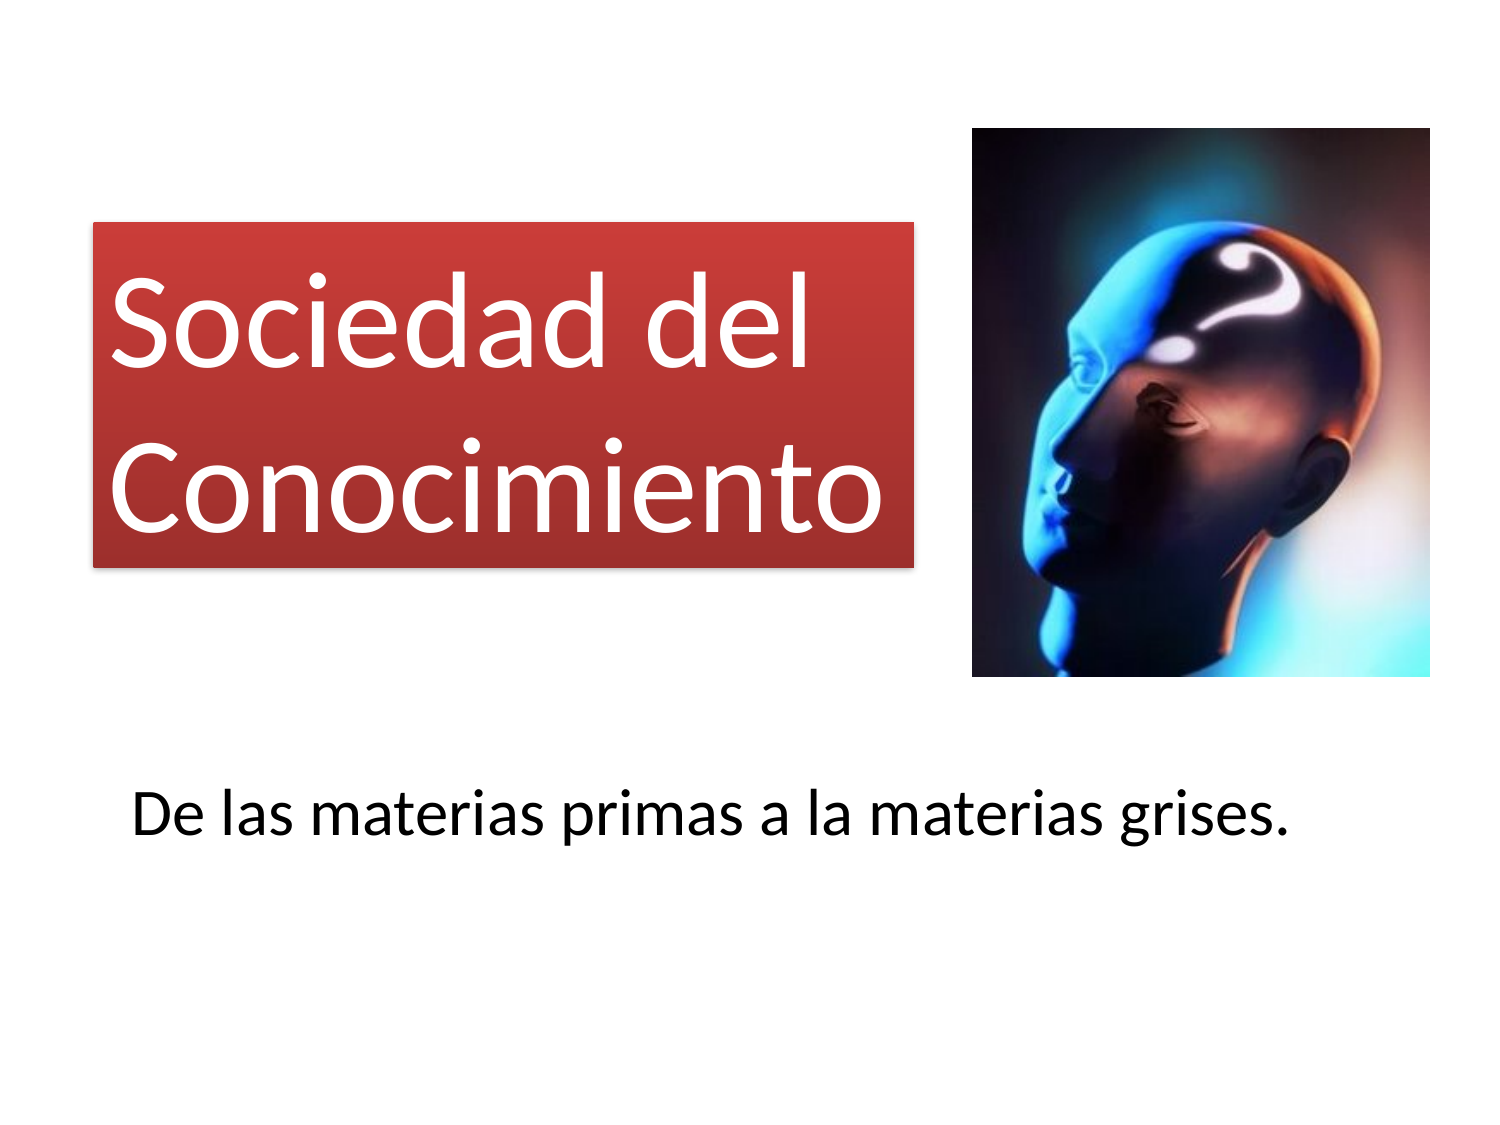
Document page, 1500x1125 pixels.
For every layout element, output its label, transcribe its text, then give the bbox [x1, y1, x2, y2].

text_box Sociedad del Conocimiento [93, 222, 914, 568]
text_box De las materias primas a la materias grises. [117, 761, 1336, 857]
picture [972, 128, 1430, 677]
